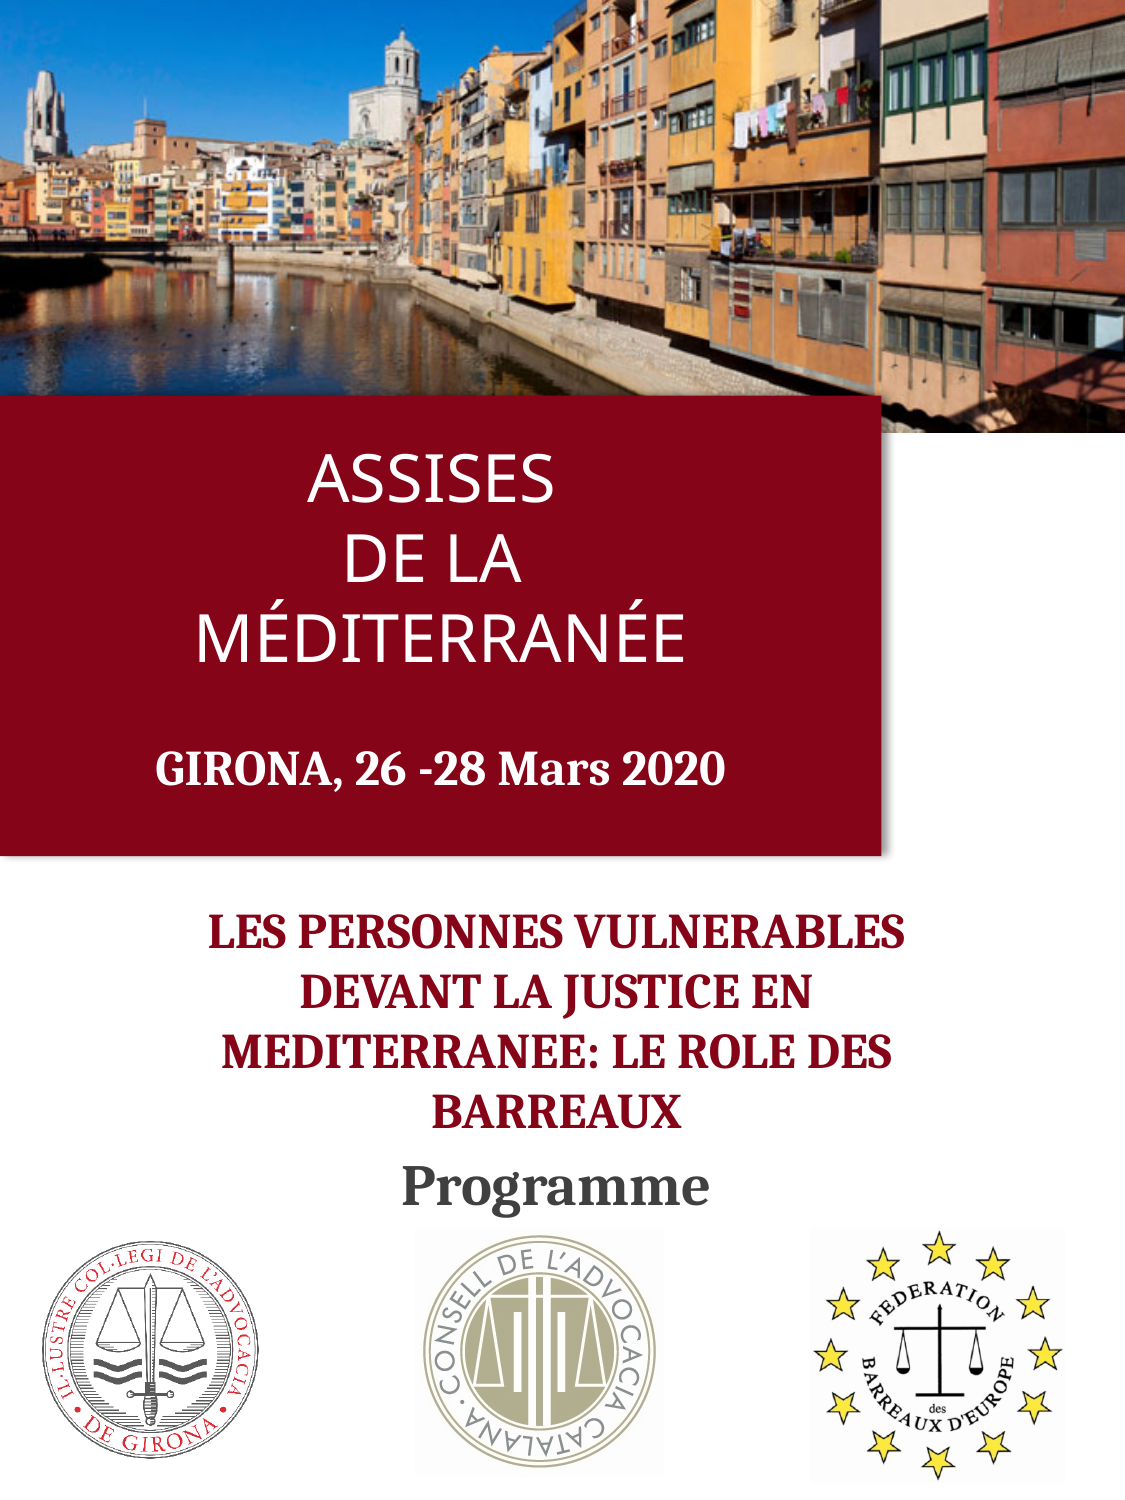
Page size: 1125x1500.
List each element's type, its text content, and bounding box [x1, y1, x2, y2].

text_box LES PERSONNES VULNERABLES DEVANT LA JUSTICE EN MEDITERRANEE: LE ROLE DES BARREAUX [113, 891, 1000, 1147]
text_box Programme [113, 1147, 1000, 1225]
picture [810, 1228, 1065, 1483]
text_box ASSISES DE LA MÉDITERRANÉE GIRONA, 26 -28 Mars 2020 [0, 440, 884, 858]
picture [30, 1228, 270, 1471]
picture [415, 1228, 664, 1477]
picture [0, 0, 1125, 433]
